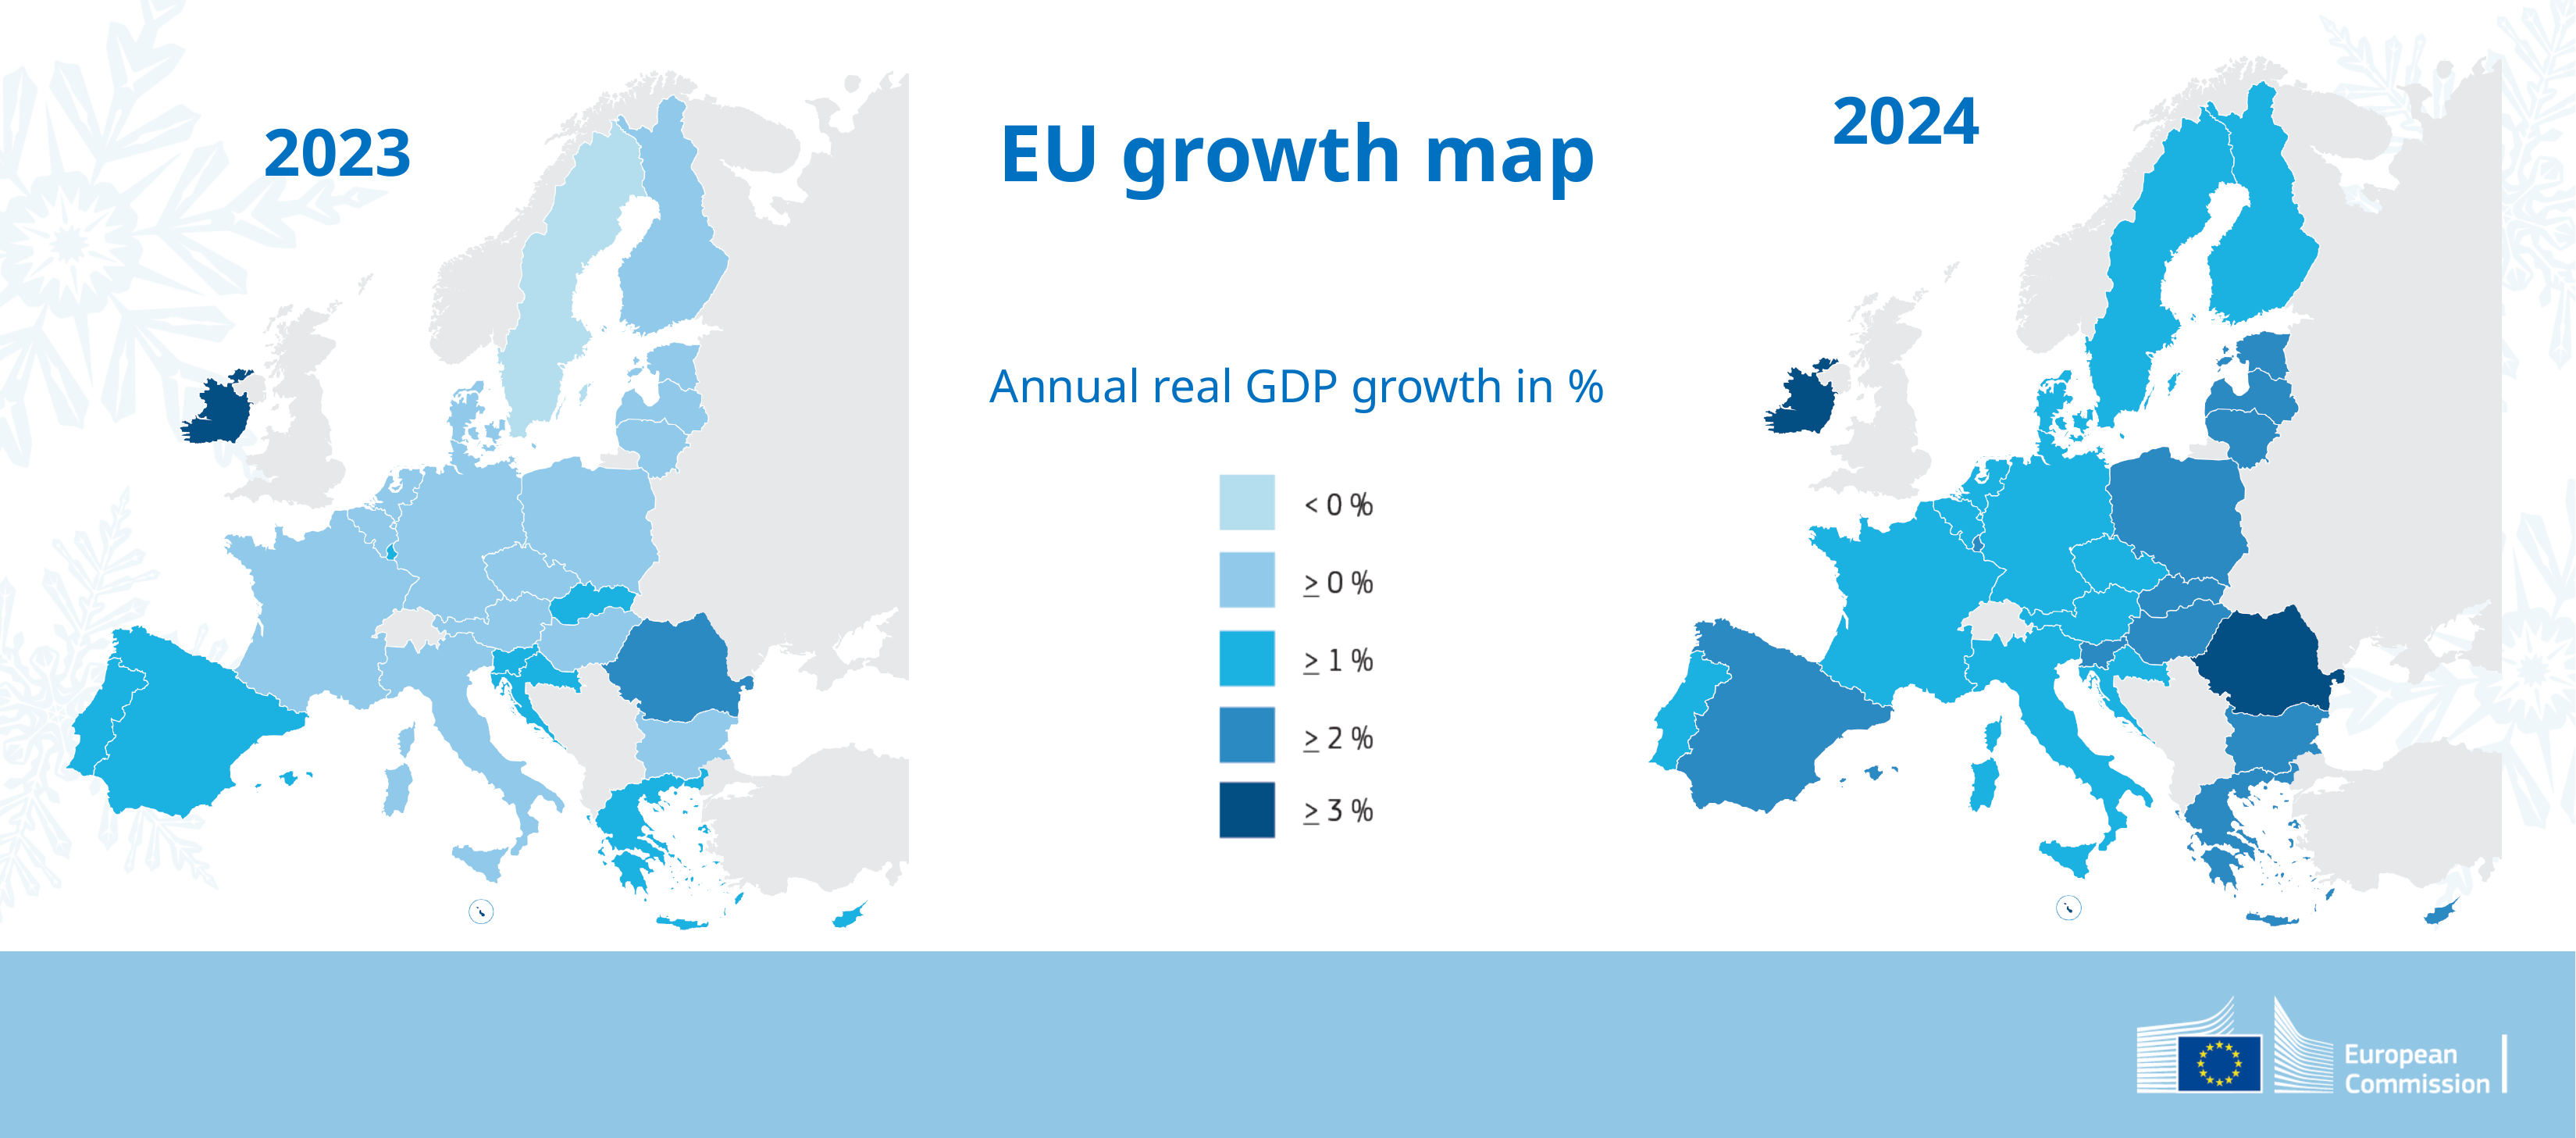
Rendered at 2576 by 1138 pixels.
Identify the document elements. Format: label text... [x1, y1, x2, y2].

text_box EU growth map [913, 103, 1616, 198]
text_box Annual real GDP growth in % [960, 356, 1616, 412]
picture [0, 0, 2576, 1138]
